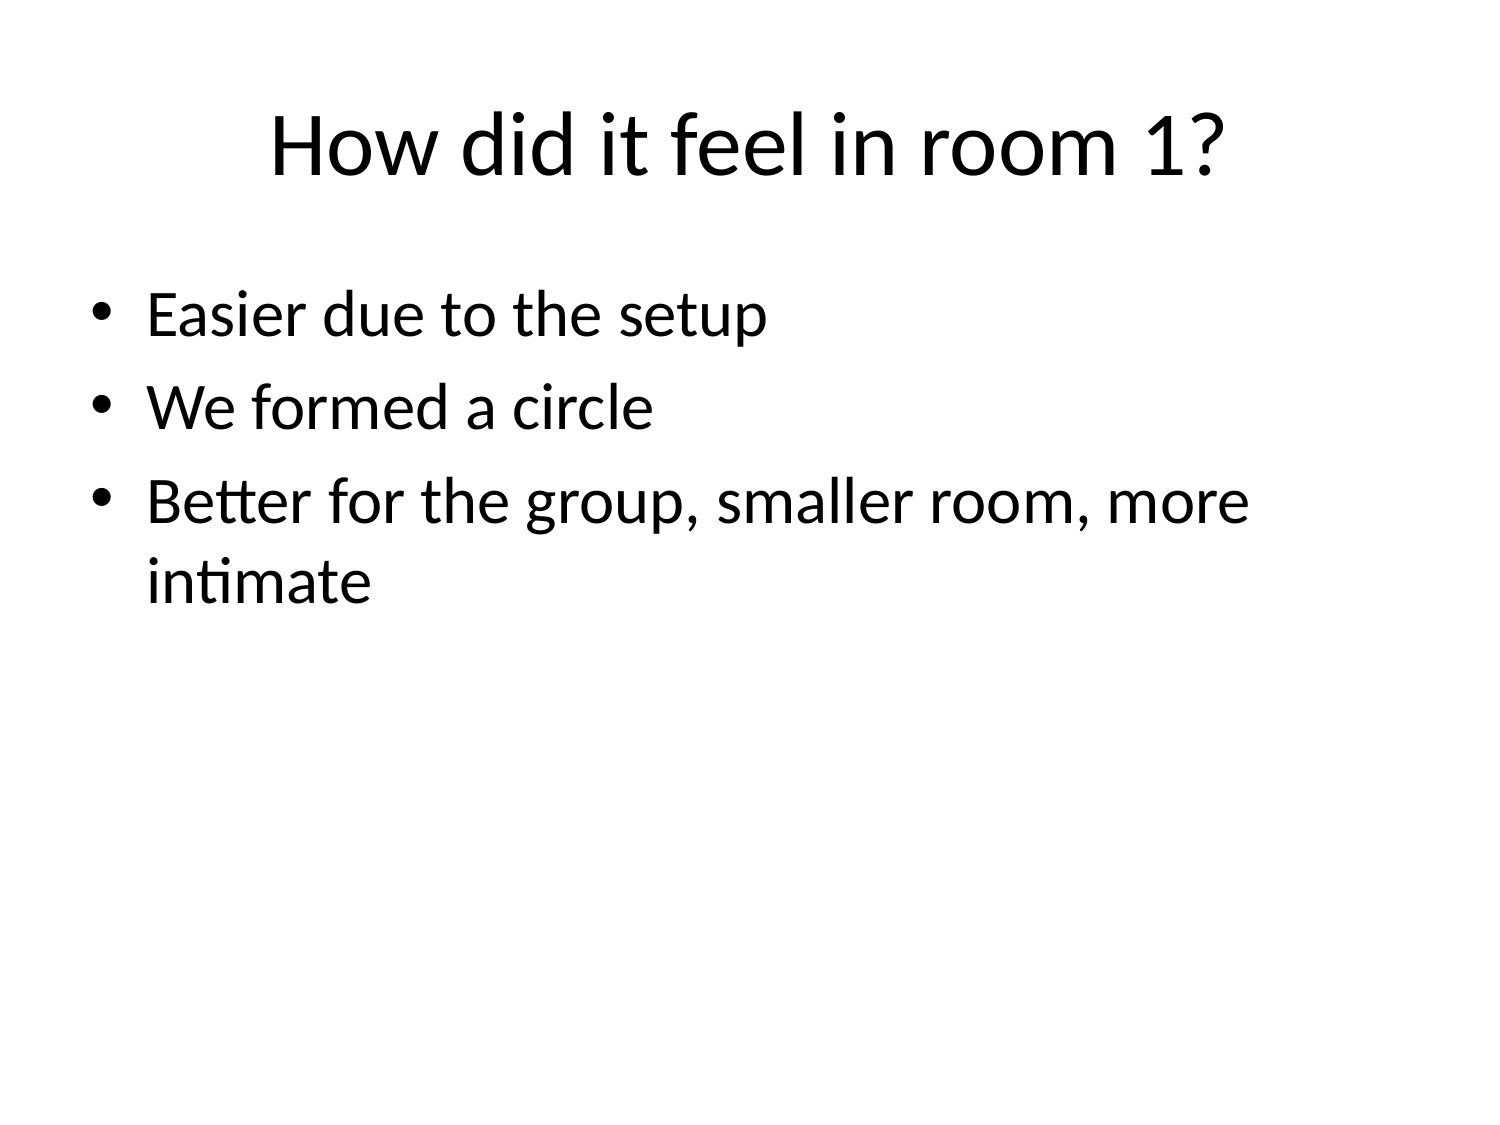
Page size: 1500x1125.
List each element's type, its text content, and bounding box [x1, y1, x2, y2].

list Easier due to the setup We formed a circle Better for the group, smaller room, more intimate [75, 262, 1425, 1005]
title How did it feel in room 1? [75, 45, 1425, 233]
